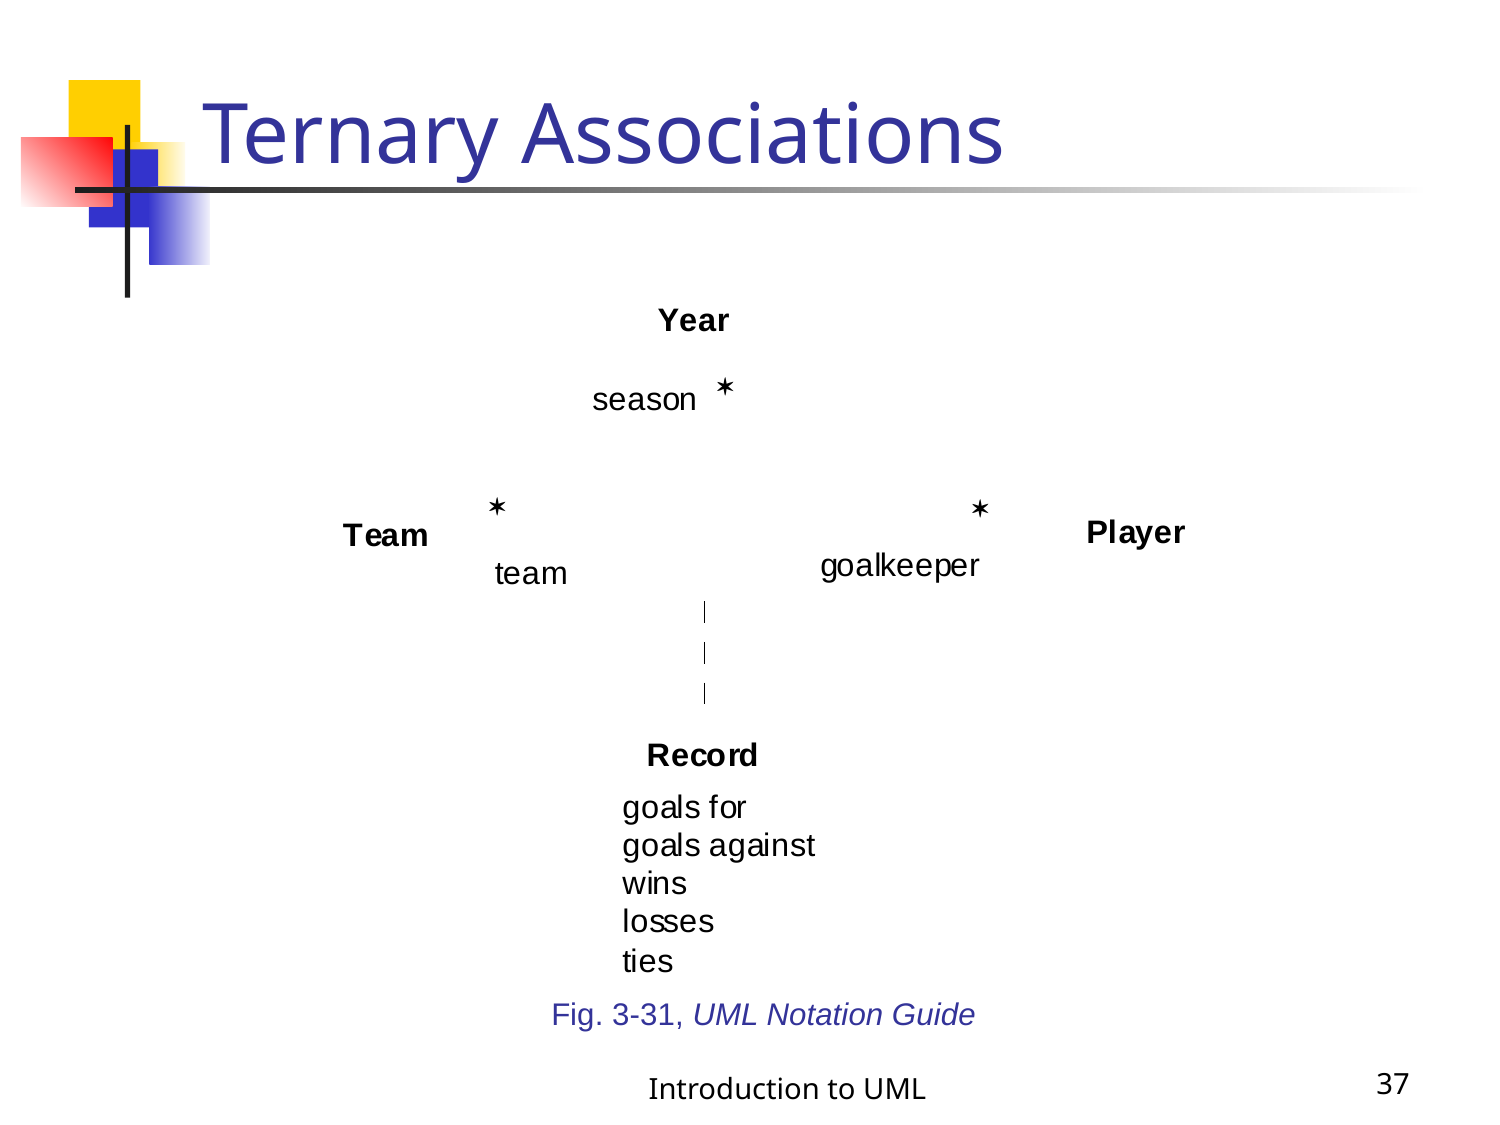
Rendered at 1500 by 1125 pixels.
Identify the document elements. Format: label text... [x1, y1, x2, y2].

slide_number 37 [1112, 1037, 1425, 1113]
title Ternary Associations [187, 50, 1466, 188]
footer Introduction to UML [549, 1037, 1025, 1113]
picture [274, 274, 1263, 996]
text_box Fig. 3-31, UML Notation Guide [537, 1004, 991, 1040]
